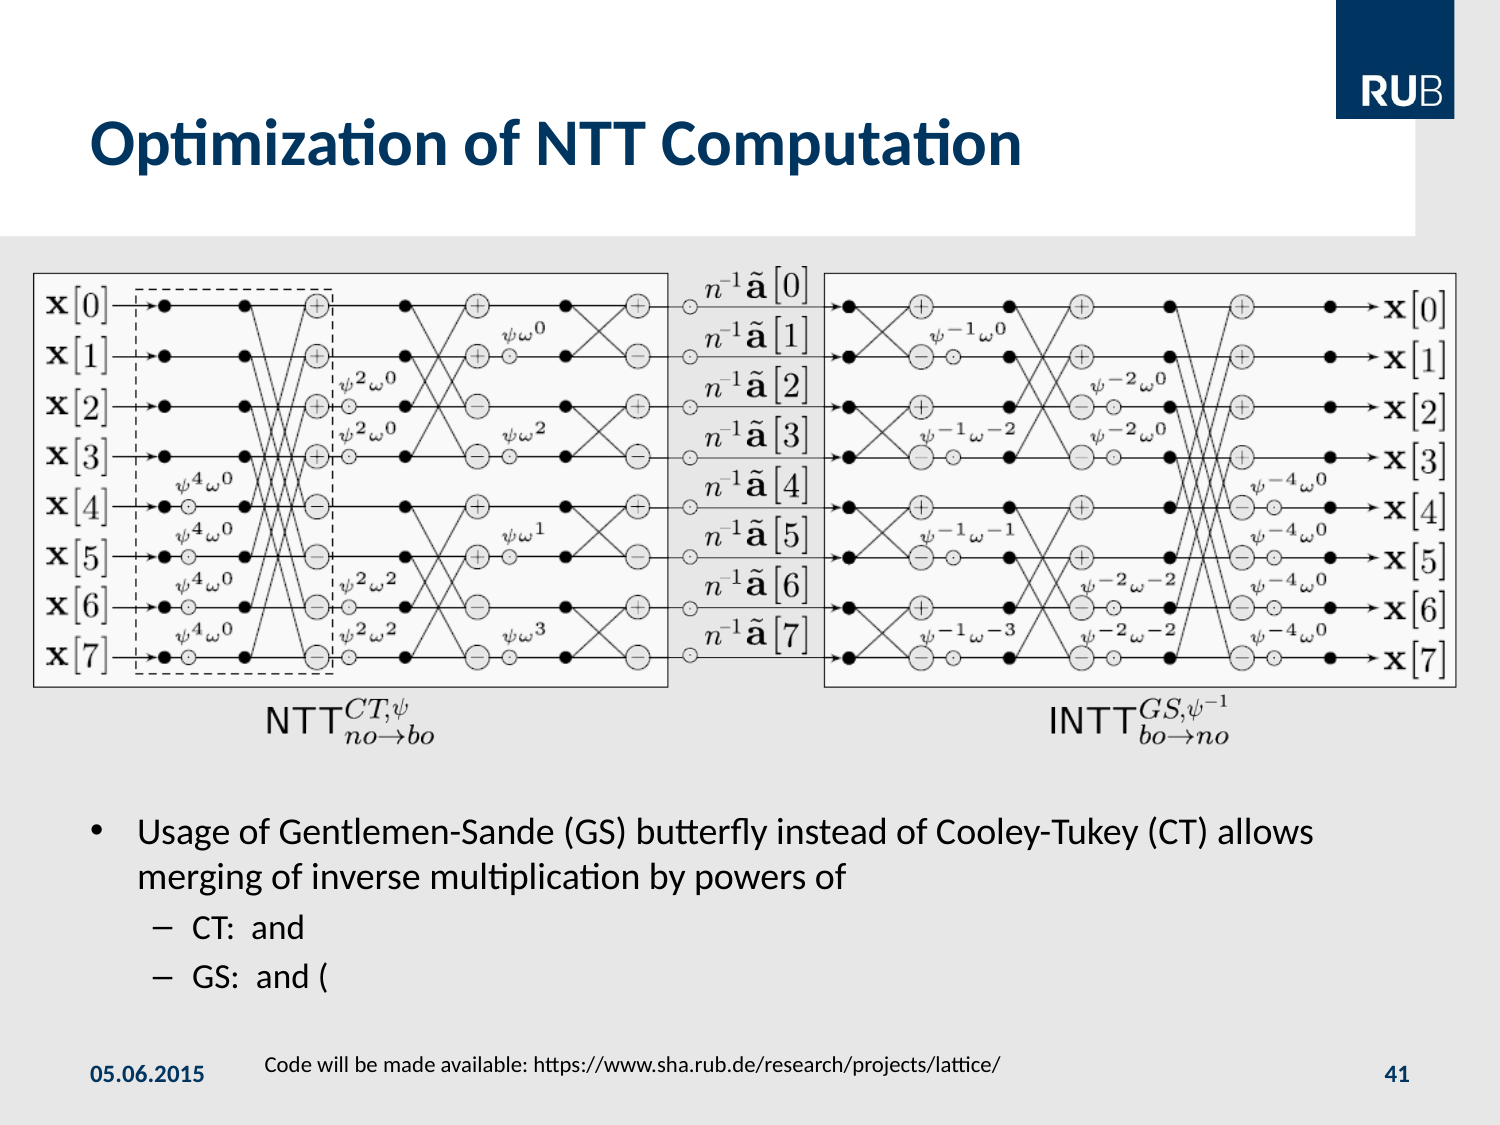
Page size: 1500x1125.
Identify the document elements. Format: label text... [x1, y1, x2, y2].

picture [29, 266, 1465, 766]
slide_number 41 [1074, 1042, 1425, 1103]
text_box Code will be made available: https://www.sha.rub.de/research/projects/lattice/ [249, 1042, 1195, 1086]
title Optimization of NTT Computation [75, 45, 1425, 233]
picture [1336, 0, 1455, 119]
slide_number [75, 1042, 425, 1103]
